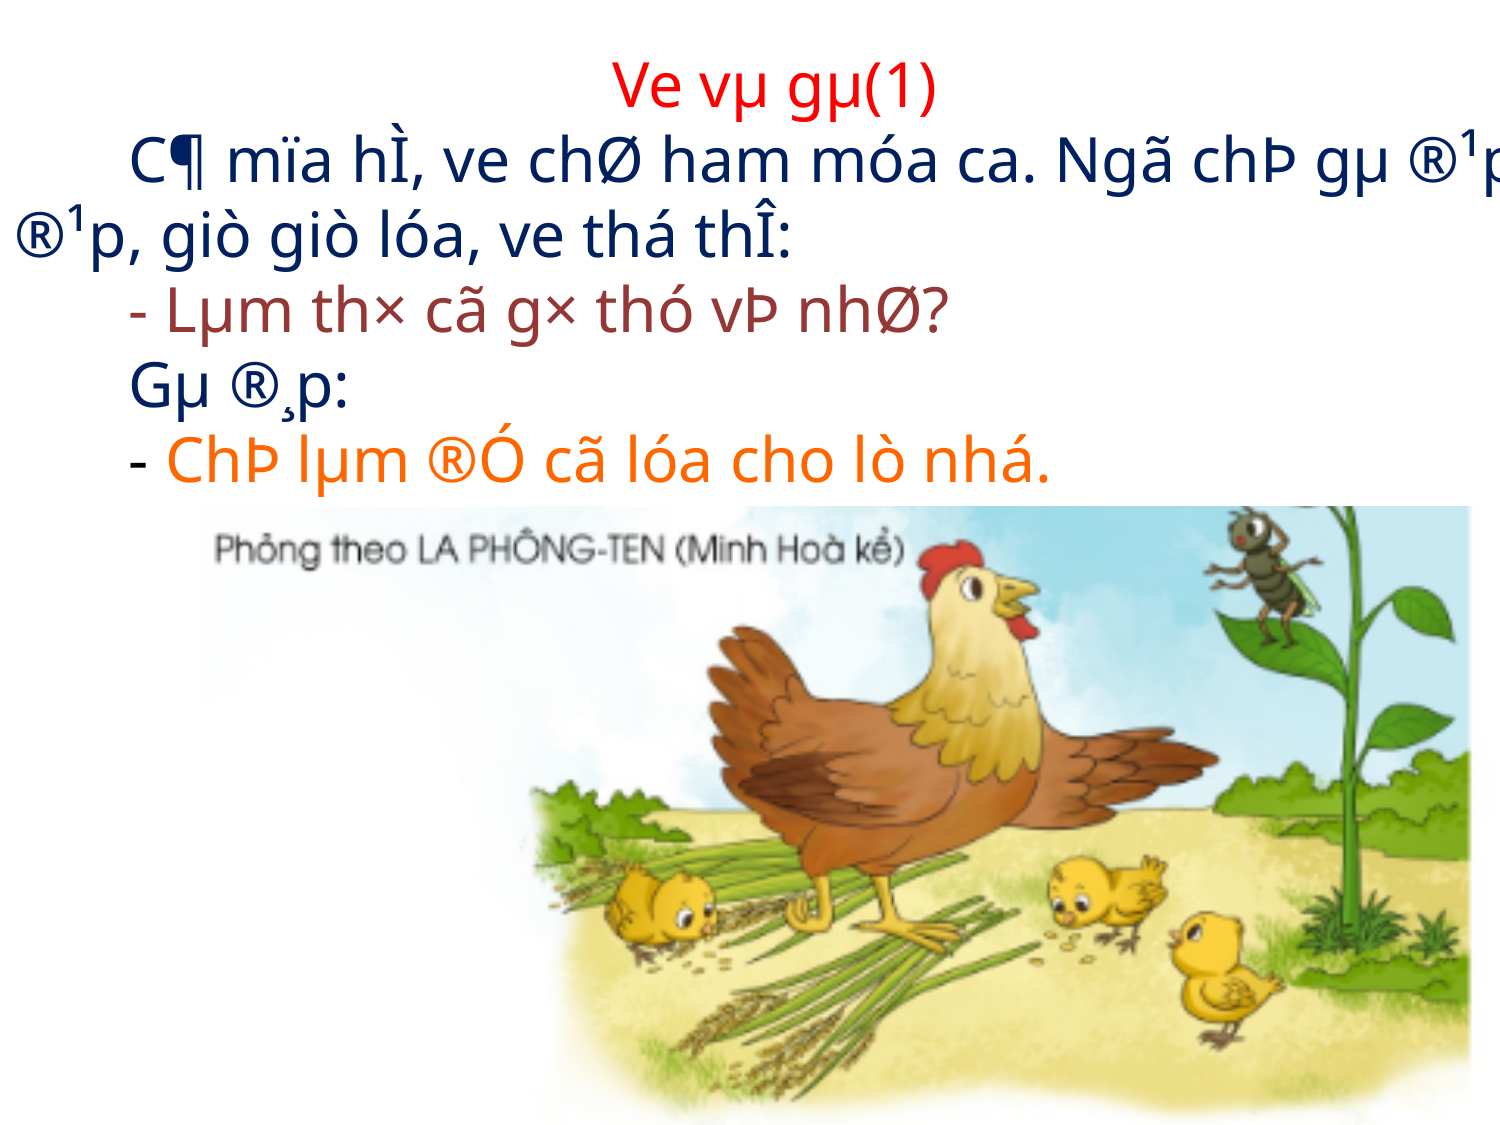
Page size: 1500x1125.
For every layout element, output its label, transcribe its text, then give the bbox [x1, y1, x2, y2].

picture [200, 506, 1500, 1125]
text_box Ve vµ gµ(1) C¶ mïa hÌ, ve chØ ham móa ca. Ngã chÞ gµ ®¹p ®¹p, giò giò lóa, ve thá thÎ: - Lµm th× cã g× thó vÞ nhØ? Gµ ®¸p: - ChÞ lµm ®Ó cã lóa cho lò nhá. [0, 37, 1500, 502]
